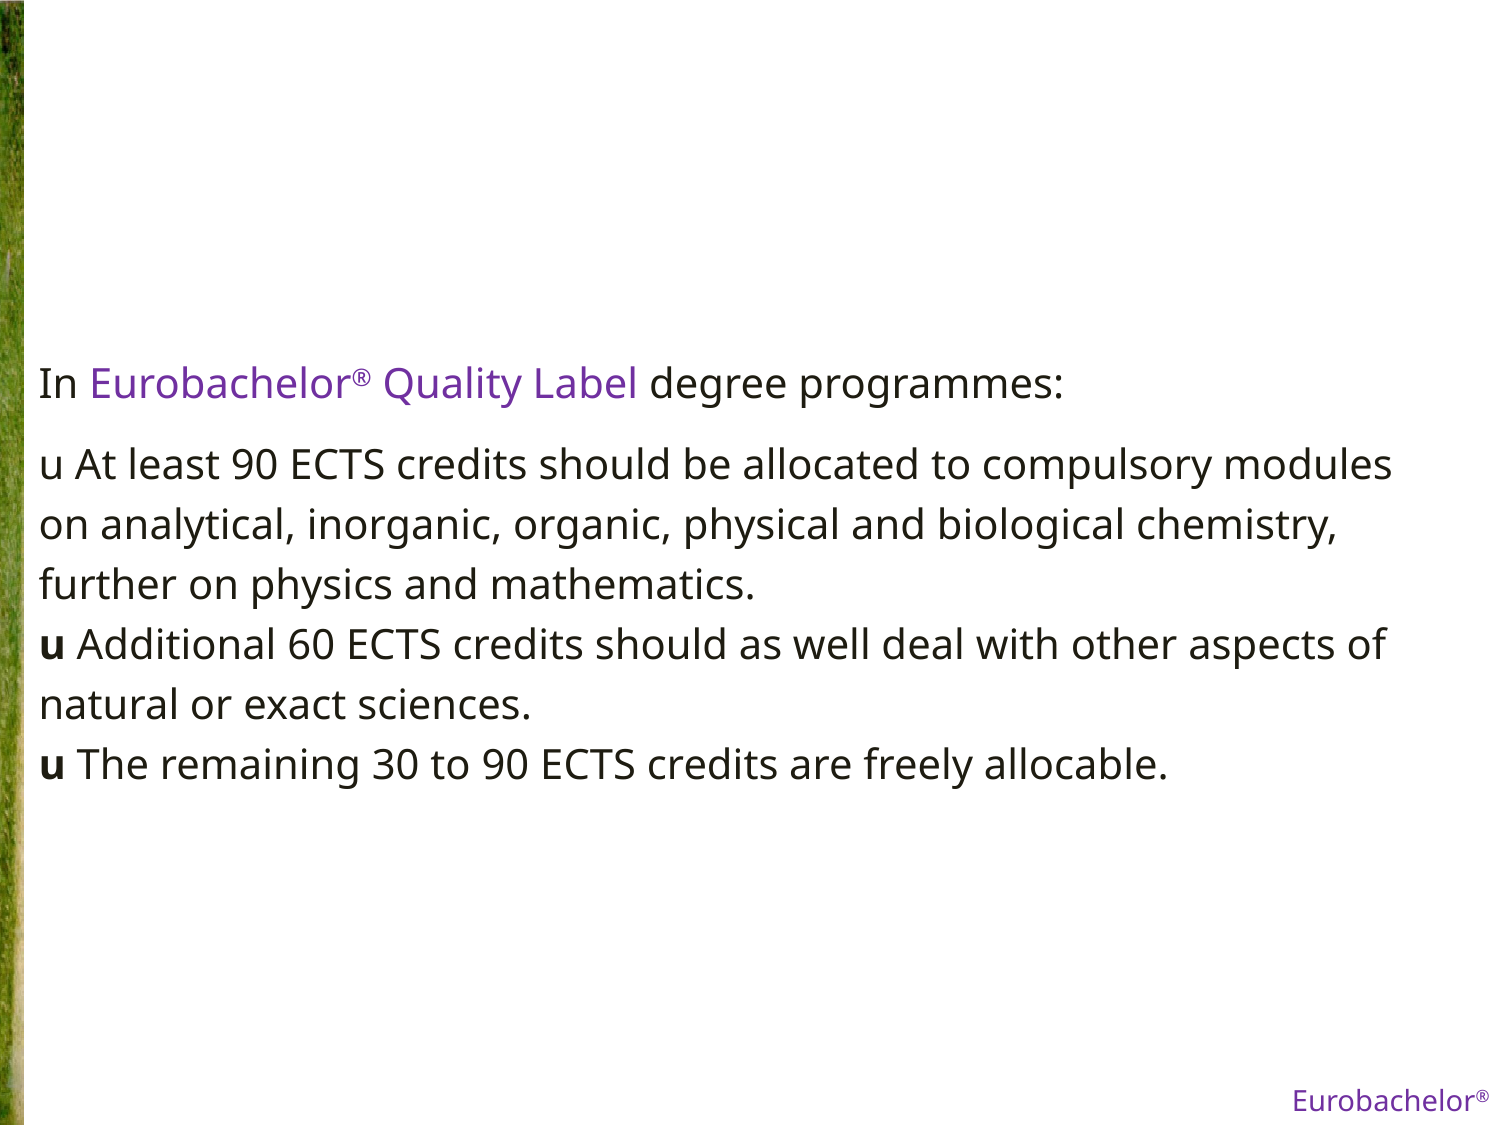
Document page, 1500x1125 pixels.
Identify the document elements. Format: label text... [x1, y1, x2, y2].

text_box Eurobachelor® [1277, 1074, 1500, 1125]
picture [0, 0, 24, 1125]
title In Eurobachelor® Quality Label degree programmes: u At least 90 ECTS credits should be allocated to compulsory modules on analytical, inorganic, organic, physical and biological chemistry, further on physics and mathematics. u Additional 60 ECTS credits should as well deal with other aspects of natural or exact sciences. u The remaining 30 to 90 ECTS credits are freely allocable. [24, 0, 1412, 1125]
